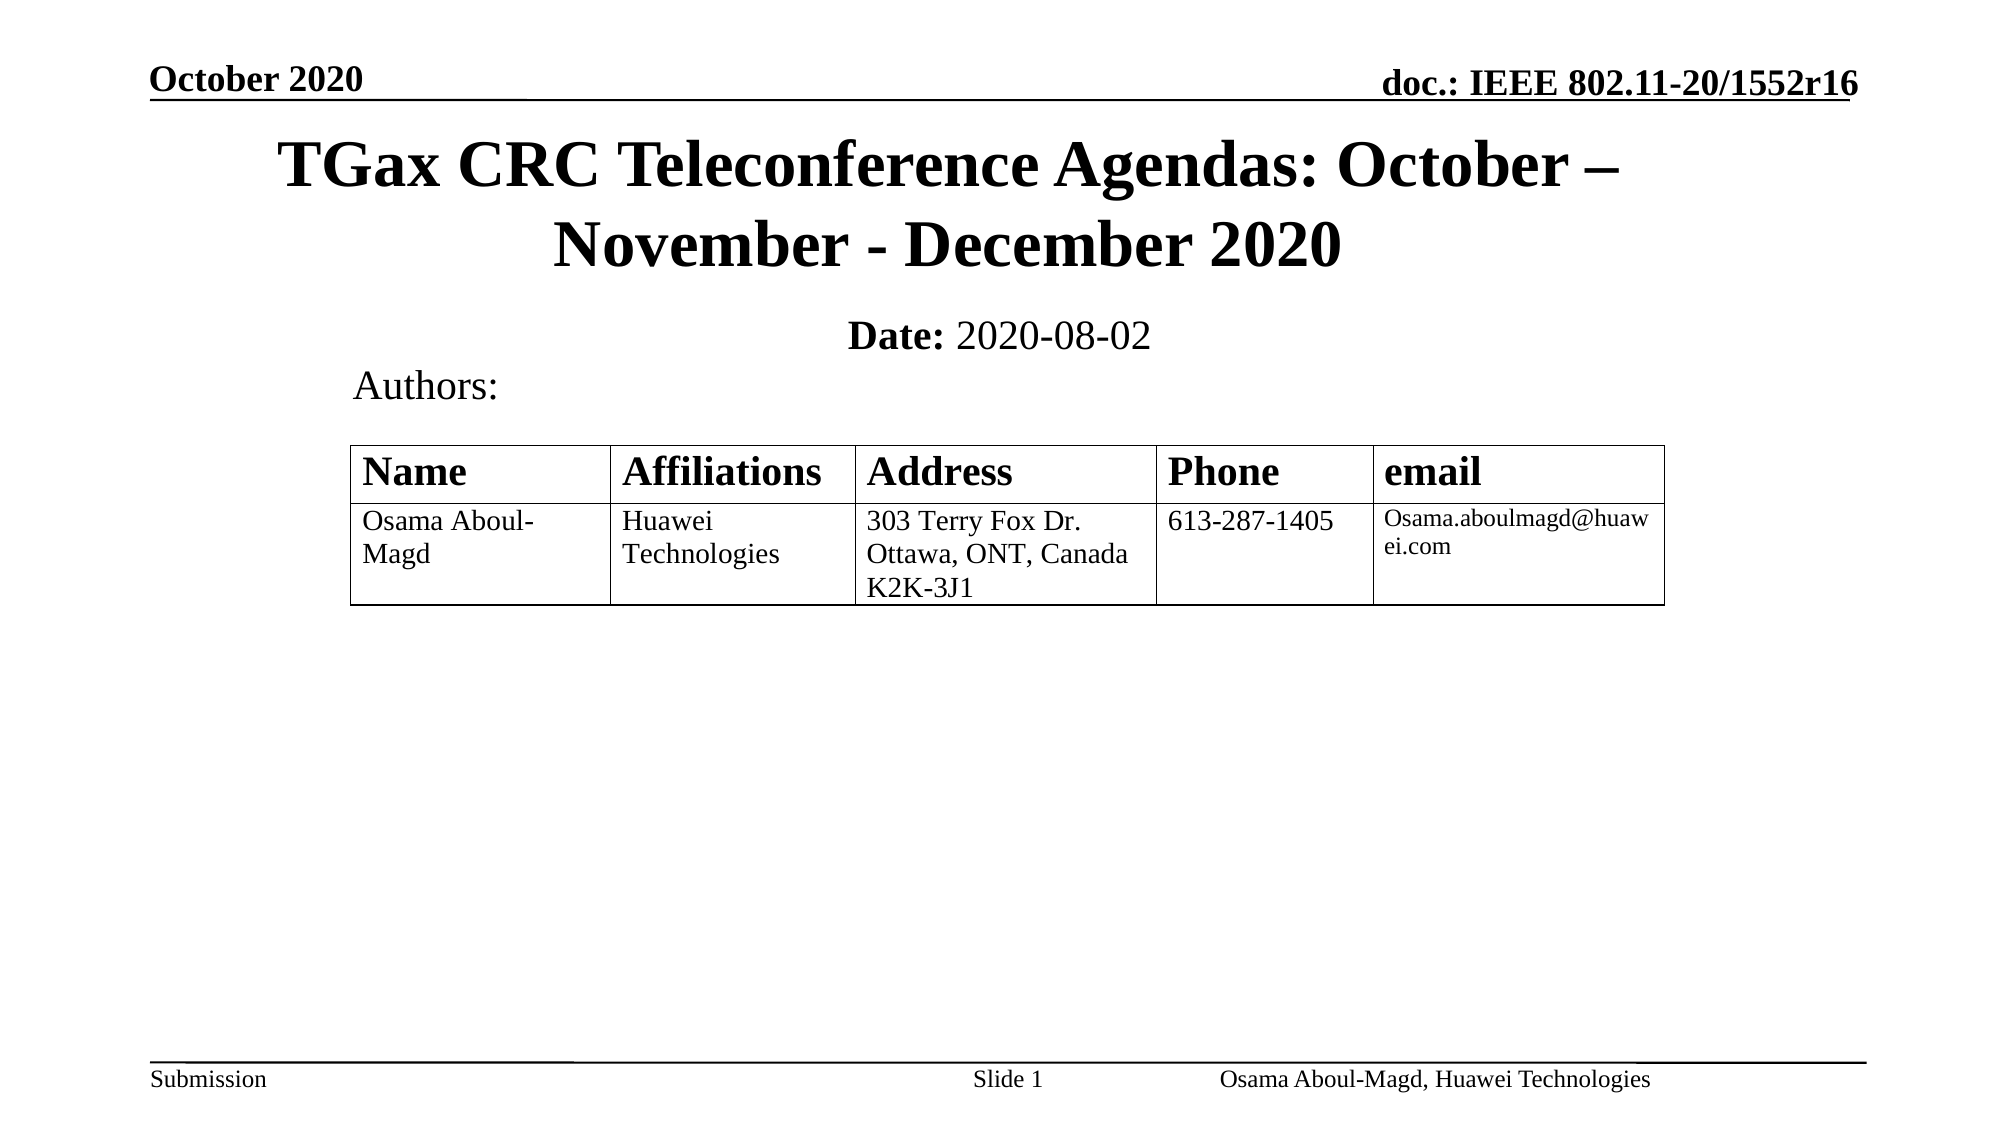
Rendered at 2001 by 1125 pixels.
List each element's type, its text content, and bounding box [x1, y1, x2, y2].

footer Osama Aboul-Magd, Huawei Technologies [1152, 1061, 1652, 1093]
slide_number Slide 1 [950, 1061, 1067, 1123]
title TGax CRC Teleconference Agendas: October – November - December 2020 [148, 112, 1751, 288]
list Date: 2020-08-02 [362, 299, 1638, 366]
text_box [335, 445, 1696, 863]
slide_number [148, 53, 527, 100]
text_box Authors: [337, 349, 575, 413]
